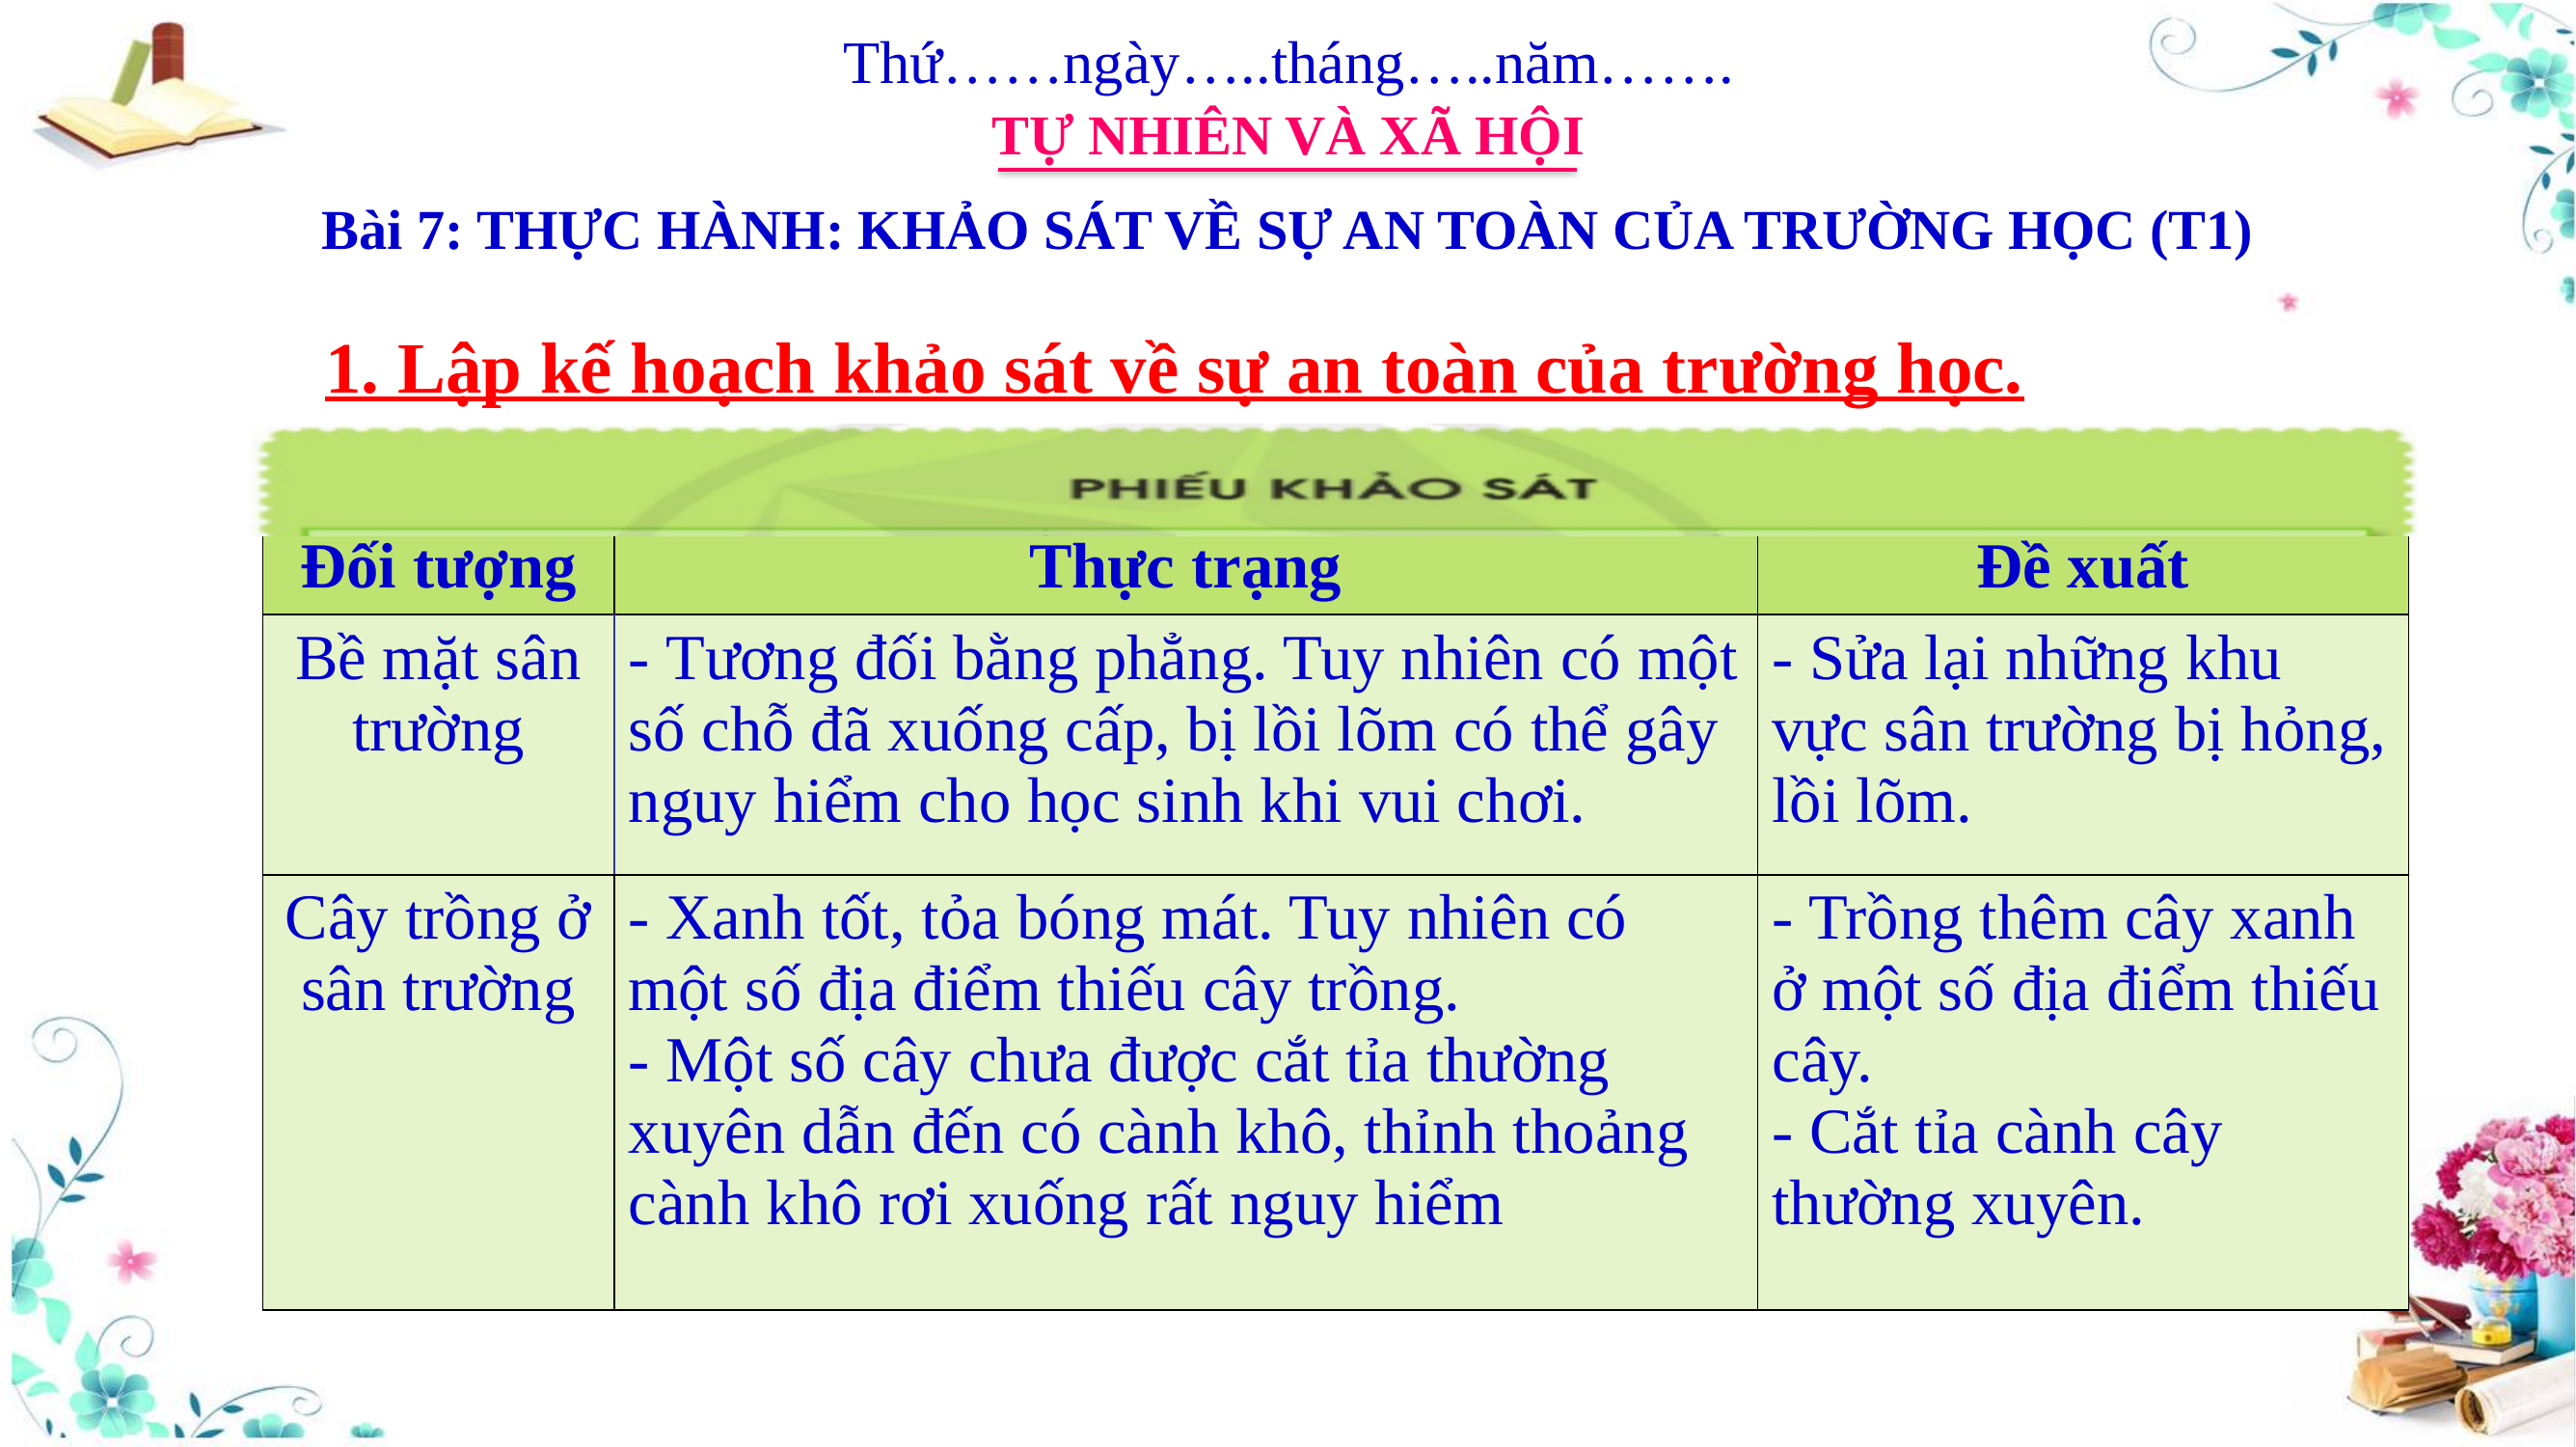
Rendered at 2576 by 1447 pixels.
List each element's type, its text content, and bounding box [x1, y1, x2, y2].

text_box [824, 15, 1755, 175]
table_cell - Xanh tốt, tỏa bóng mát. Tuy nhiên có một số địa điểm thiếu cây trồng. - Một số cây chưa được cắt tỉa thường xuyên dẫn đến có cành khô, thỉnh thoảng cành khô rơi xuống rất nguy hiểm [615, 876, 1757, 1309]
table_header Đề xuất [1758, 547, 2408, 614]
table_cell - Sửa lại những khu vực sân trường bị hỏng, lồi lõm. [1758, 615, 2408, 874]
table_header Thực trạng [615, 547, 1757, 614]
table_header Đối tượng [263, 547, 613, 614]
table_cell - Trồng thêm cây xanh ở một số địa điểm thiếu cây. - Cắt tỉa cành cây thường xuyên. [1758, 876, 2408, 1309]
text_box 1. Lập kế hoạch khảo sát về sự an toàn của trường học. [311, 313, 2208, 415]
table_cell Cây trồng ở sân trường [263, 876, 613, 1309]
table_cell Bề mặt sân trường [263, 615, 613, 874]
table_cell - Tương đối bằng phẳng. Tuy nhiên có một số chỗ đã xuống cấp, bị lồi lõm có thể gây nguy hiểm cho học sinh khi vui chơi. [615, 615, 1757, 874]
text_box Bài 7: THỰC HÀNH: KHẢO SÁT VỀ SỰ AN TOÀN CỦA TRƯỜNG HỌC (T1) [292, 180, 2283, 272]
picture [0, 0, 2576, 1447]
